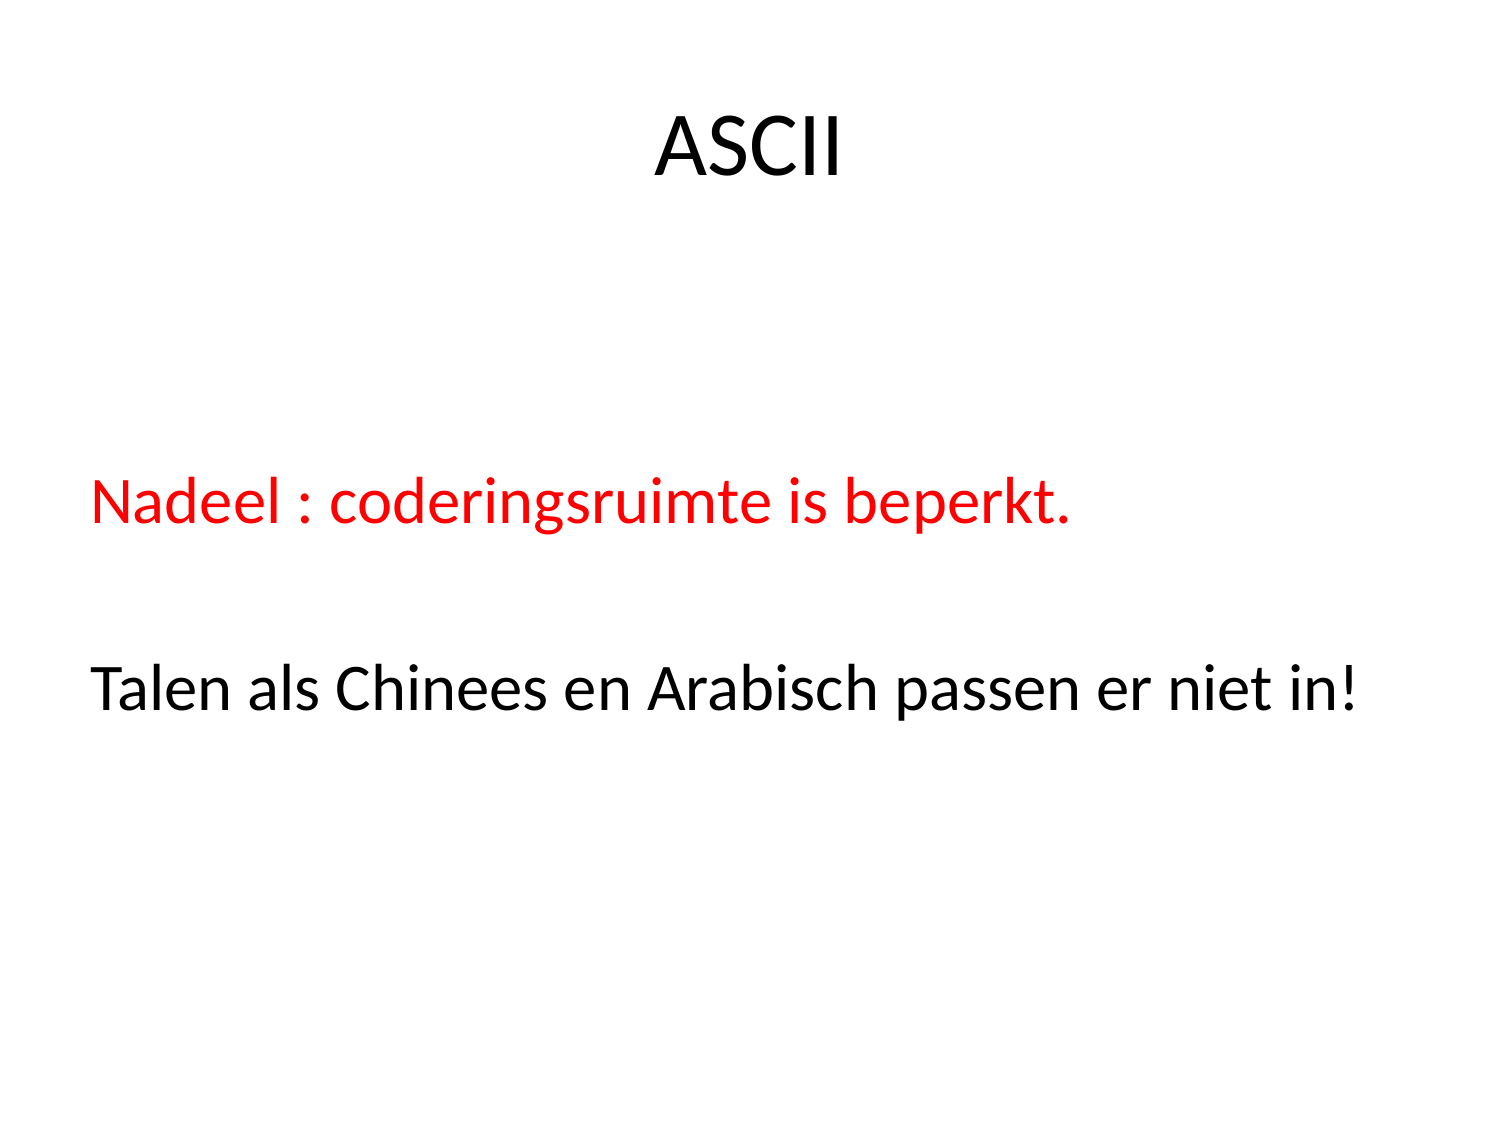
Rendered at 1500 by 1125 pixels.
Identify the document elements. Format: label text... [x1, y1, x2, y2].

title ASCII [75, 45, 1425, 233]
list Nadeel : coderingsruimte is beperkt. Talen als Chinees en Arabisch passen er niet in! [75, 262, 1425, 1005]
